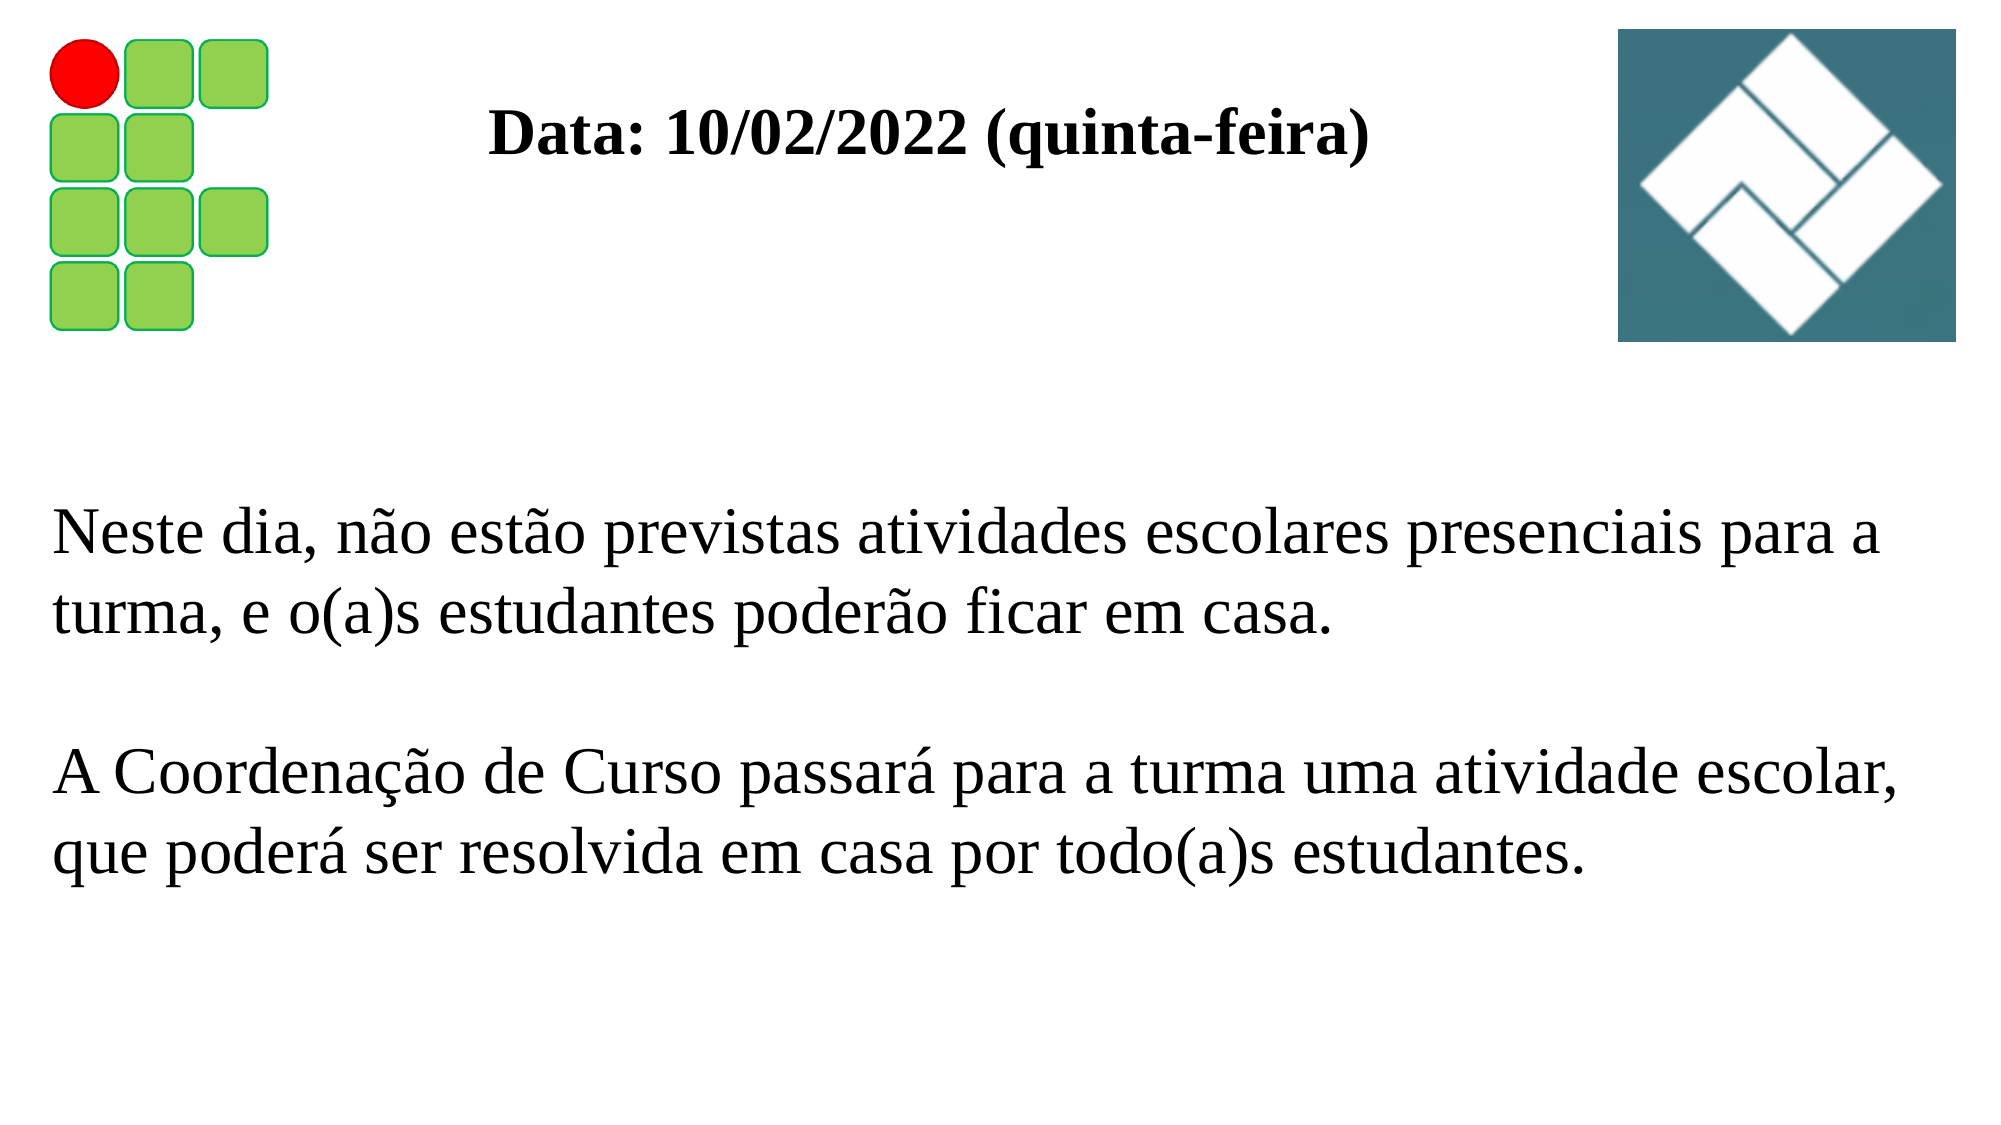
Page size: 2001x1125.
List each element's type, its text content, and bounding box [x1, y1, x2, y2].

picture [44, 29, 283, 343]
picture [1618, 29, 1956, 343]
text_box Data: 10/02/2022 (quinta-feira) Neste dia, não estão previstas atividades escolares presenciais para a turma, e o(a)s estudantes poderão ficar em casa. A Coordenação de Curso passará para a turma uma atividade escolar, que poderá ser resolvida em casa por todo(a)s estudantes. [38, 80, 1962, 895]
